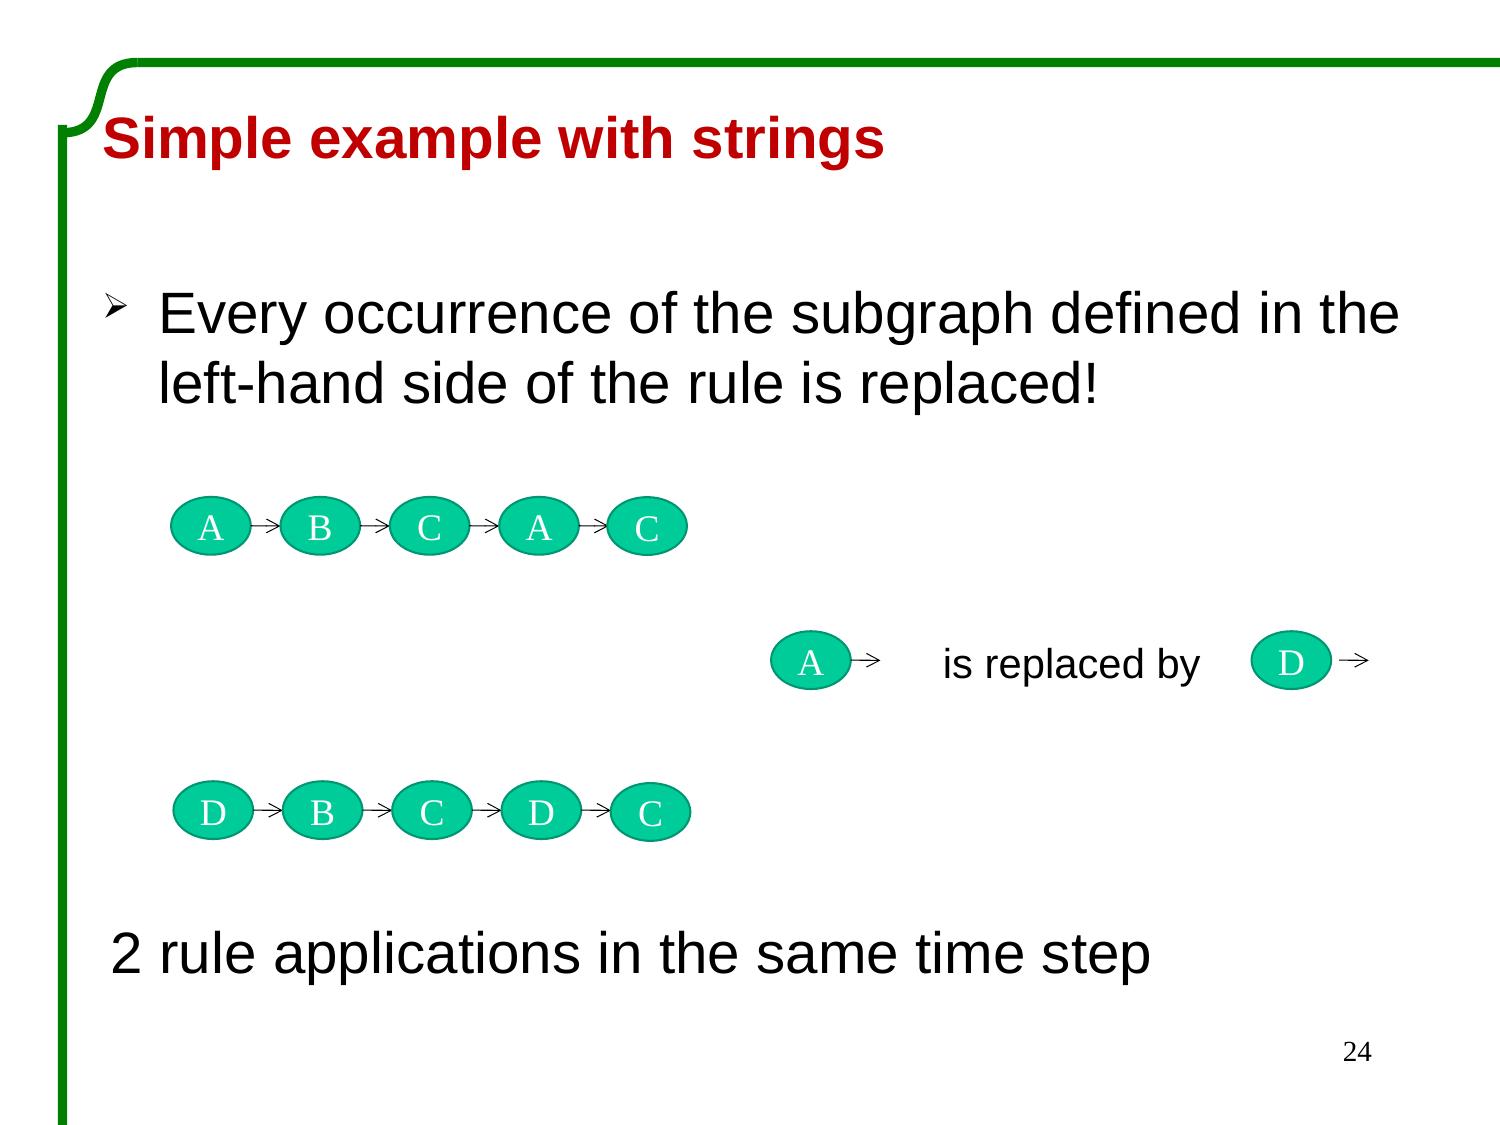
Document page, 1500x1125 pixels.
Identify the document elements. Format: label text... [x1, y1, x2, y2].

text_box D [172, 780, 255, 841]
text_box Simple example with strings Every occurrence of the subgraph defined in the left-hand side of the rule is replaced! [87, 92, 1438, 428]
text_box A [170, 495, 252, 556]
text_box is replaced by [928, 629, 1216, 695]
text_box A [770, 630, 852, 691]
slide_number 24 [1074, 1025, 1388, 1100]
text_box D [1250, 630, 1333, 691]
text_box B [281, 780, 364, 841]
text_box C [391, 780, 473, 841]
text_box A [498, 495, 580, 556]
text_box C [609, 782, 692, 842]
text_box C [388, 495, 471, 556]
text_box C [606, 496, 688, 556]
text_box B [279, 495, 362, 556]
text_box D [500, 780, 583, 841]
text_box 2 rule applications in the same time step [96, 907, 1187, 1019]
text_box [64, 60, 136, 136]
